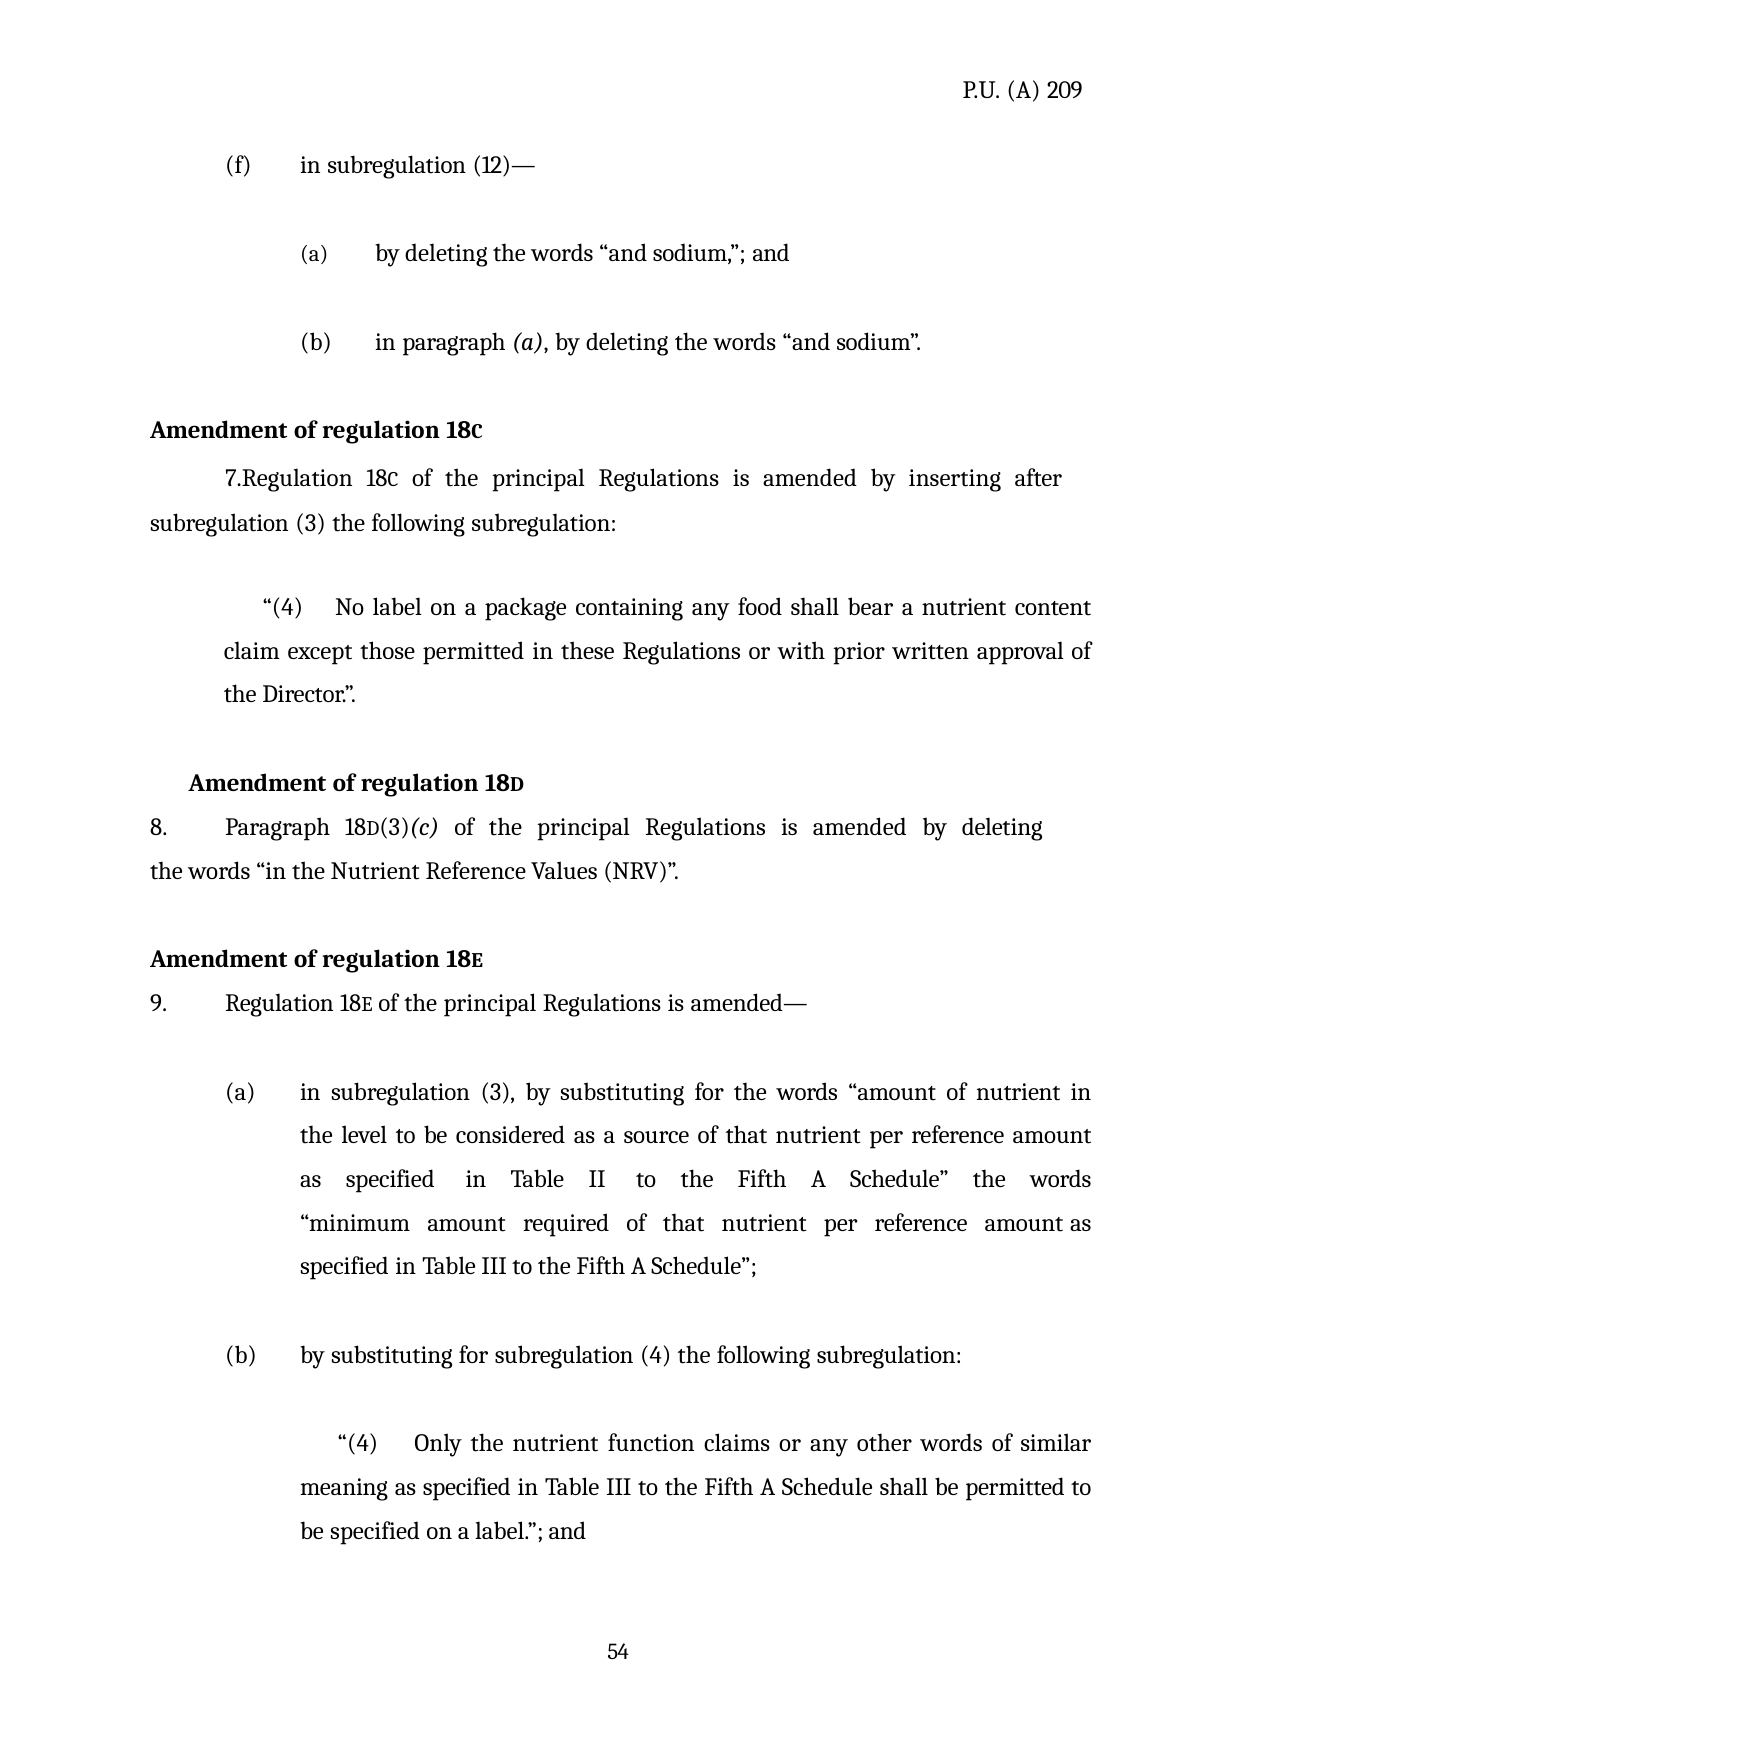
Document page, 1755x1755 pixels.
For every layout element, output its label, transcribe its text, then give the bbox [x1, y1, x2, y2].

text_box 47 [600, 1632, 642, 1664]
text_box in subregulation (12)— by deleting the words “and sodium,”; and in paragraph (a), by deleting the words “and sodium”. Amendment of regulation 18C Regulation 18C of the principal Regulations is amended by inserting after subregulation (3) the following subregulation: “(4) No label on a package containing any food shall bear a nutrient content claim except those permitted in these Regulations or with prior written approval of the Director.”. Amendment of regulation 18D Paragraph 18D(3)(c) of the principal Regulations is amended by deleting the words “in the Nutrient Reference Values (NRV)”. Amendment of regulation 18E Regulation 18E of the principal Regulations is amended— in subregulation (3), by substituting for the words “amount of nutrient in the level to be considered as a source of that nutrient per reference amount as specified in Table II to the Fifth A Schedule” the words “minimum amount required of that nutrient per reference amount as specified in Table III to the Fifth A Schedule”; by substituting for subregulation (4) the following subregulation: “(4) Only the nutrient function claims or any other words of similar meaning as specified in Table III to the Fifth A Schedule shall be permitted to be specified on a label.”; and [147, 146, 1093, 1545]
text_box P.U. (A) 209 [960, 71, 1093, 104]
